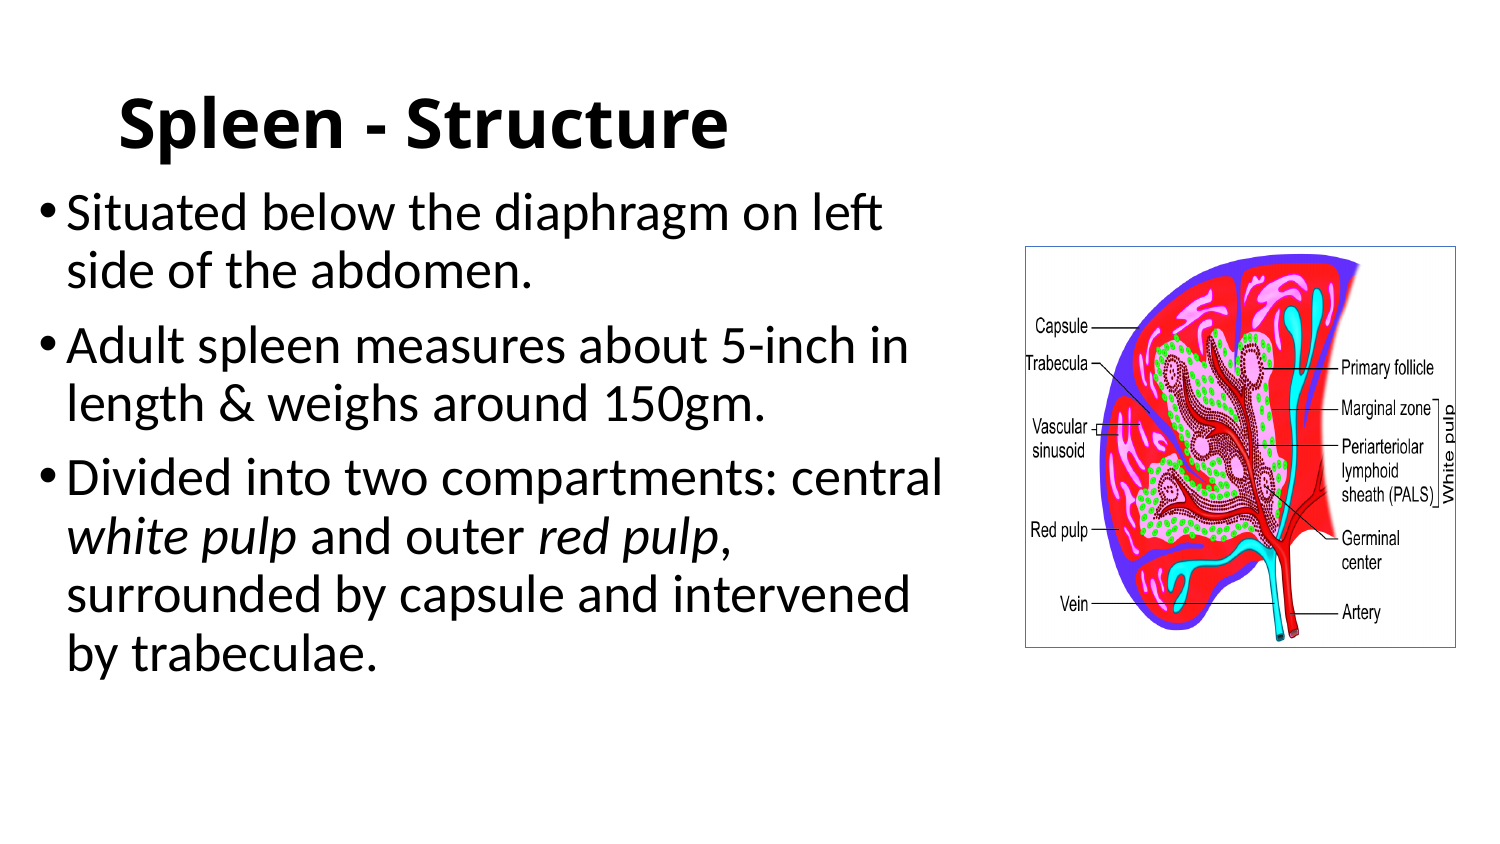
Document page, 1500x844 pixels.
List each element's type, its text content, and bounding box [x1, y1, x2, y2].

list Situated below the diaphragm on left side of the abdomen. Adult spleen measures about 5-inch in length & weighs around 150gm. Divided into two compartments: central white pulp and outer red pulp, surrounded by capsule and intervened by trabeculae. [23, 176, 976, 753]
picture [1025, 246, 1456, 648]
title Spleen - Structure [103, 44, 1397, 208]
